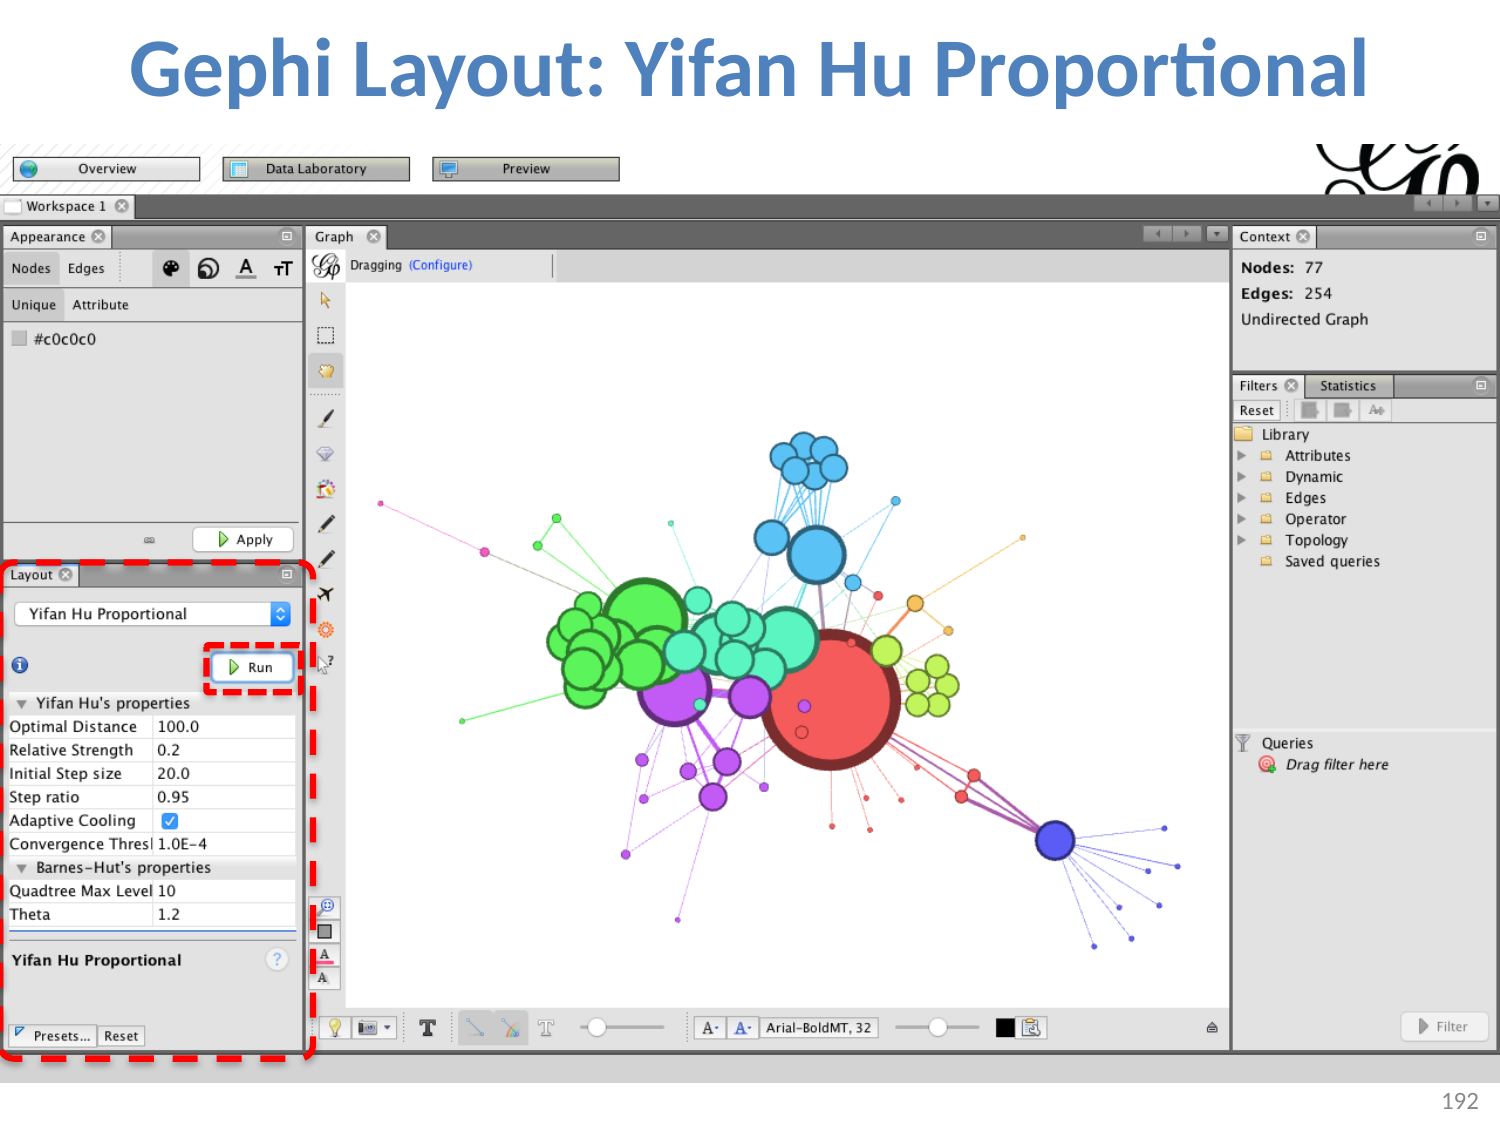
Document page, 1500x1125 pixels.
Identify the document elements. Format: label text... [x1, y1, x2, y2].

text_box Gephi Layout: Yifan Hu Proportional [74, 0, 1425, 126]
picture [0, 144, 1500, 1083]
slide_number 192 [1144, 1089, 1495, 1125]
